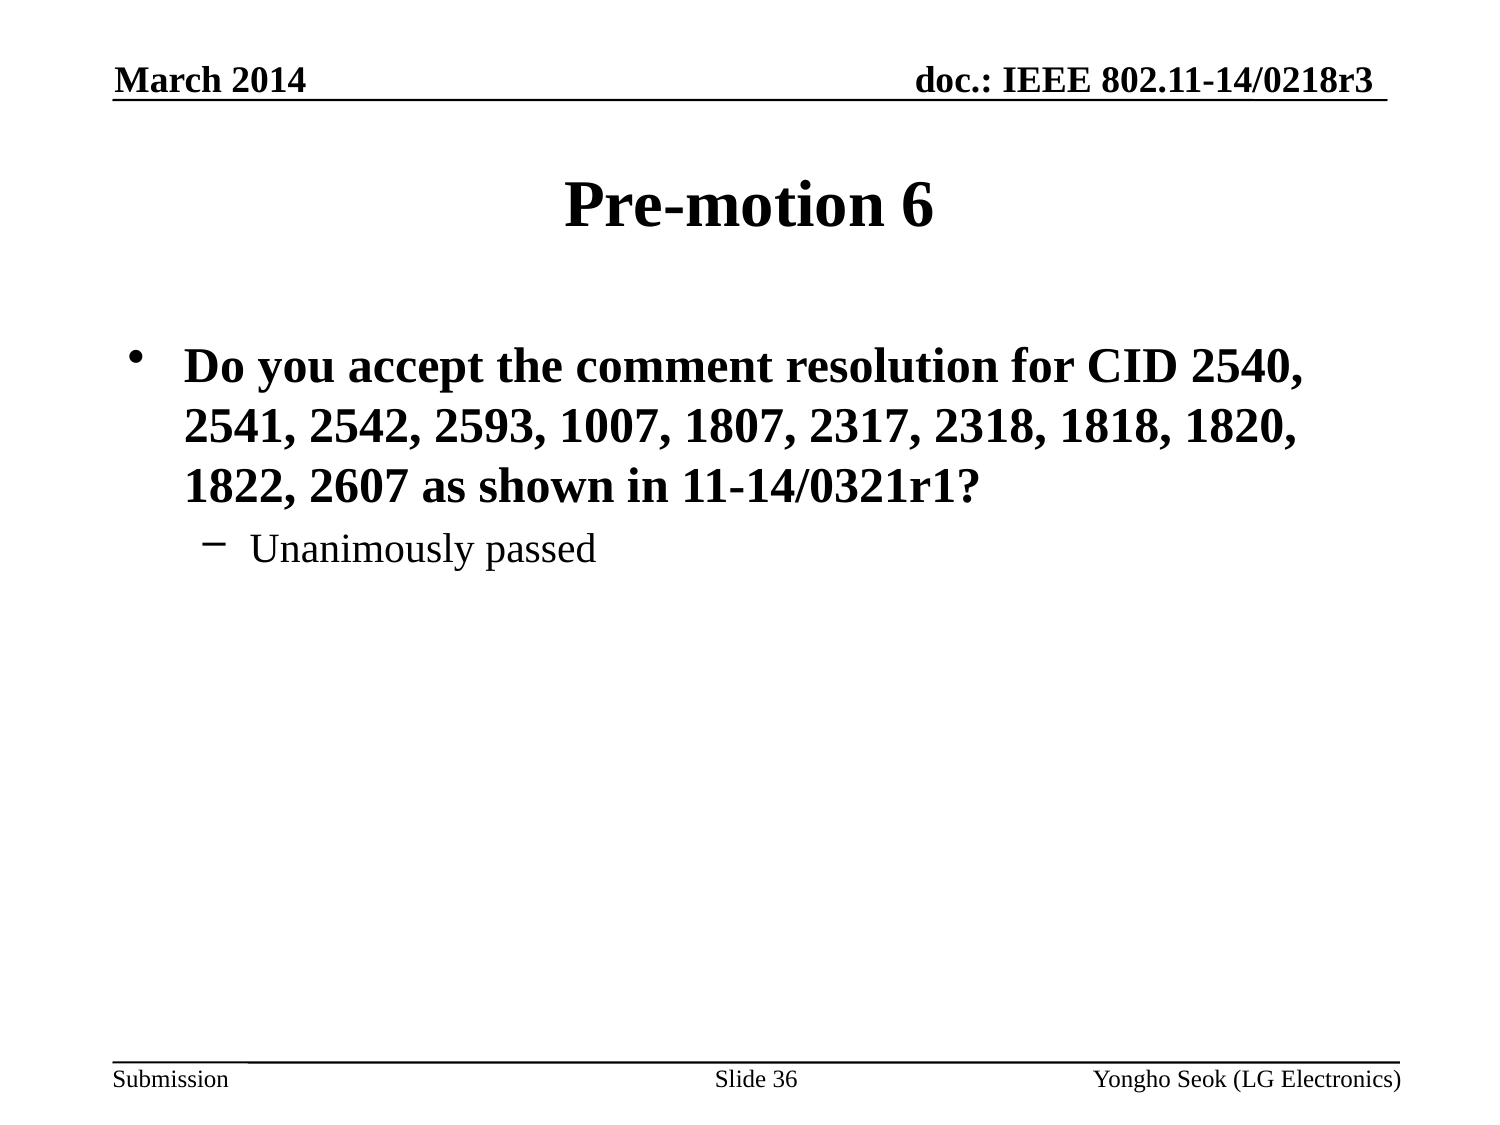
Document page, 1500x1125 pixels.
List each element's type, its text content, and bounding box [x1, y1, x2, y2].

list Do you accept the comment resolution for CID 2540, 2541, 2542, 2593, 1007, 1807, 2317, 2318, 1818, 1820, 1822, 2607 as shown in 11-14/0321r1? Unanimously passed [112, 324, 1388, 1001]
footer Yongho Seok (LG Electronics) [1088, 1061, 1402, 1093]
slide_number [114, 54, 309, 101]
title Pre-motion 6 [112, 112, 1388, 288]
slide_number Slide 36 [712, 1061, 800, 1093]
